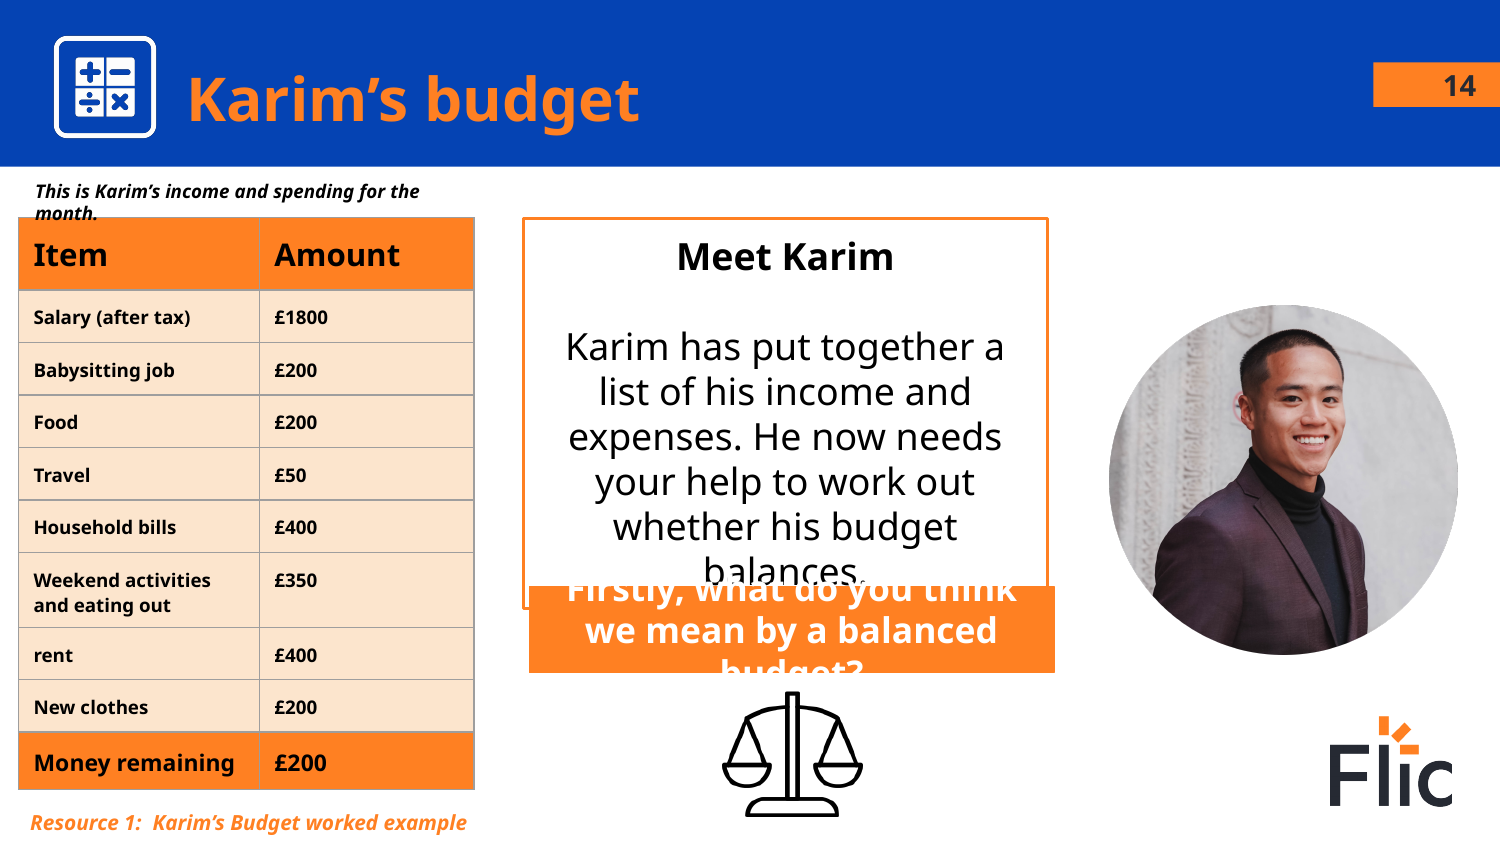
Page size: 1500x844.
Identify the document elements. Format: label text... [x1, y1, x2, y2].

text_box Meet Karim Karim has put together a list of his income and expenses. He now needs your help to work out whether his budget balances. [523, 218, 1048, 609]
text_box This is Karim’s income and spending for the month. [19, 164, 483, 240]
text_box Firstly, what do you think we mean by a balanced budget? [529, 586, 1054, 673]
table_cell New clothes [19, 680, 259, 731]
table_cell Weekend activities and eating out [19, 553, 259, 627]
picture [1330, 716, 1452, 807]
table_cell rent [19, 628, 259, 679]
text_box Karim’s budget [171, 35, 1298, 149]
slide_number 14 [1373, 62, 1492, 107]
picture [698, 659, 886, 844]
table_cell £200 [260, 343, 473, 394]
table_cell Travel [19, 448, 259, 499]
table_cell £400 [260, 501, 473, 552]
table_cell Money remaining [19, 733, 259, 789]
table_header Amount [260, 240, 473, 289]
table_cell £200 [260, 396, 473, 447]
table_cell £200 [260, 733, 473, 789]
table_cell Salary (after tax) [19, 291, 259, 342]
table_cell Household bills [19, 501, 259, 552]
table_cell Babysitting job [19, 343, 259, 394]
table_cell £200 [260, 680, 473, 731]
text_box Resource 1: Karim’s Budget worked example [15, 791, 606, 844]
picture [48, 30, 163, 144]
table_cell £50 [260, 448, 473, 499]
table_header Item [19, 240, 259, 289]
table_cell Food [19, 396, 259, 447]
table_cell £400 [260, 628, 473, 679]
picture [1108, 305, 1458, 655]
table_cell £350 [260, 553, 473, 627]
table_cell £1800 [260, 291, 473, 342]
